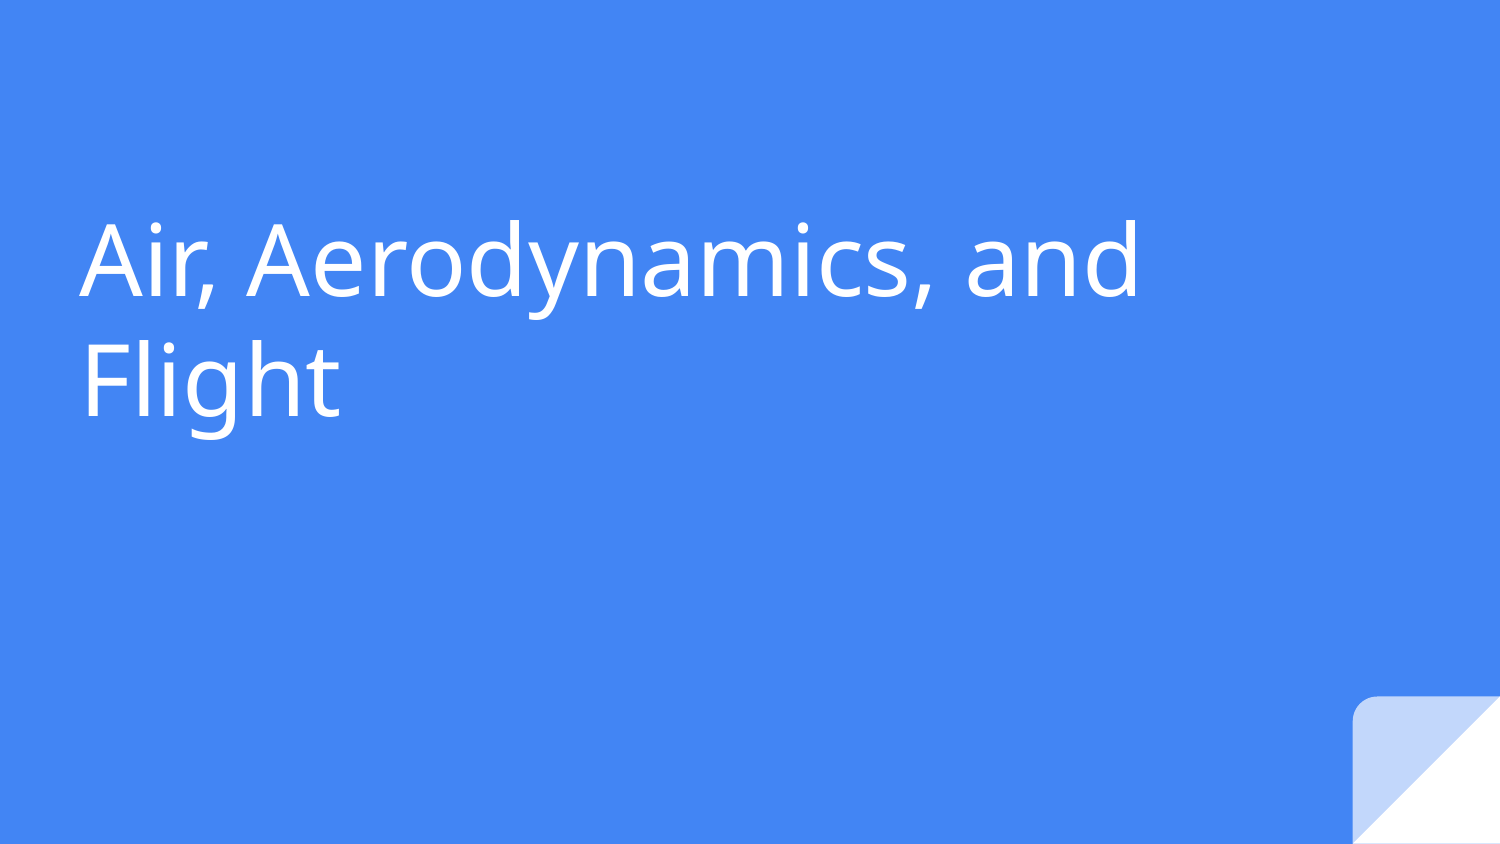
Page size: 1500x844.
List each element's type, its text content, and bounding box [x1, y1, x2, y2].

title Air, Aerodynamics, and Flight [64, 298, 1413, 452]
